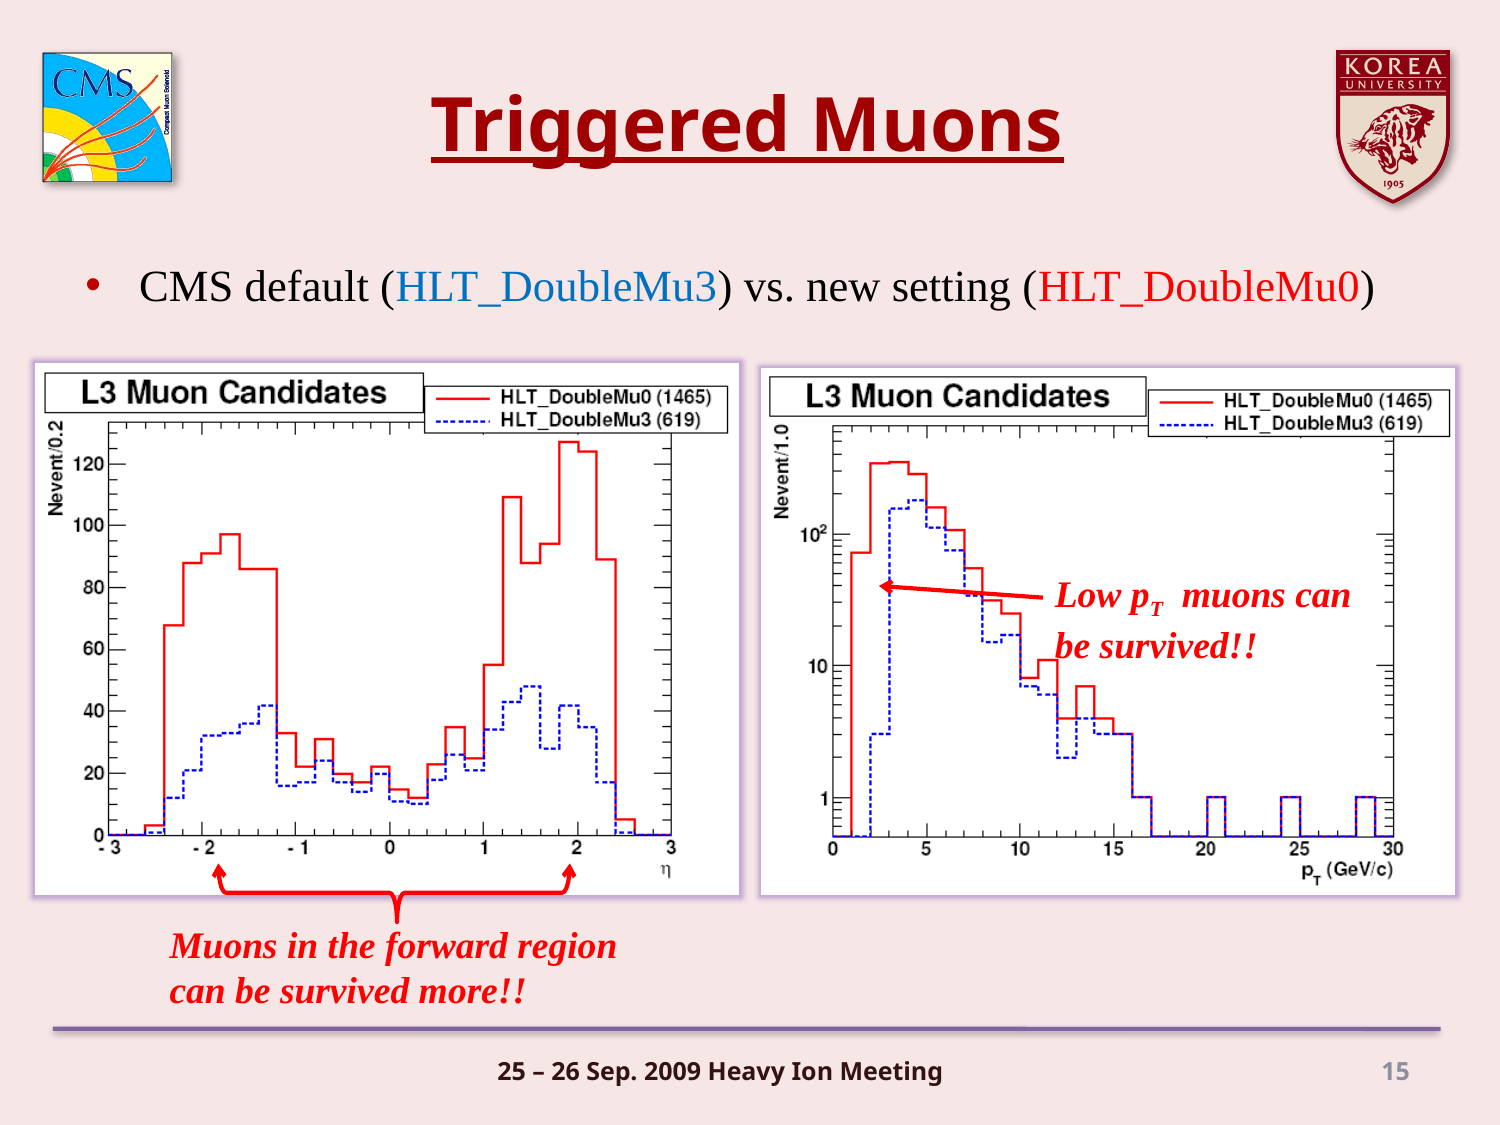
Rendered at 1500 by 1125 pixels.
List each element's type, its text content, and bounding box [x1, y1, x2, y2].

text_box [878, 585, 1044, 598]
footer 25 – 26 Sep. 2009 Heavy Ion Meeting [398, 1042, 1043, 1103]
picture [34, 362, 740, 895]
slide_number 15 [1347, 1042, 1425, 1103]
text_box Muons in the forward region can be survived more!! [154, 913, 657, 1019]
picture [761, 368, 1456, 895]
title Triggered Muons [72, 27, 1423, 216]
list CMS default (HLT_DoubleMu3) vs. new setting (HLT_DoubleMu0) [70, 222, 1421, 324]
picture [1423, 50, 1450, 204]
text_box [394, 902, 400, 923]
